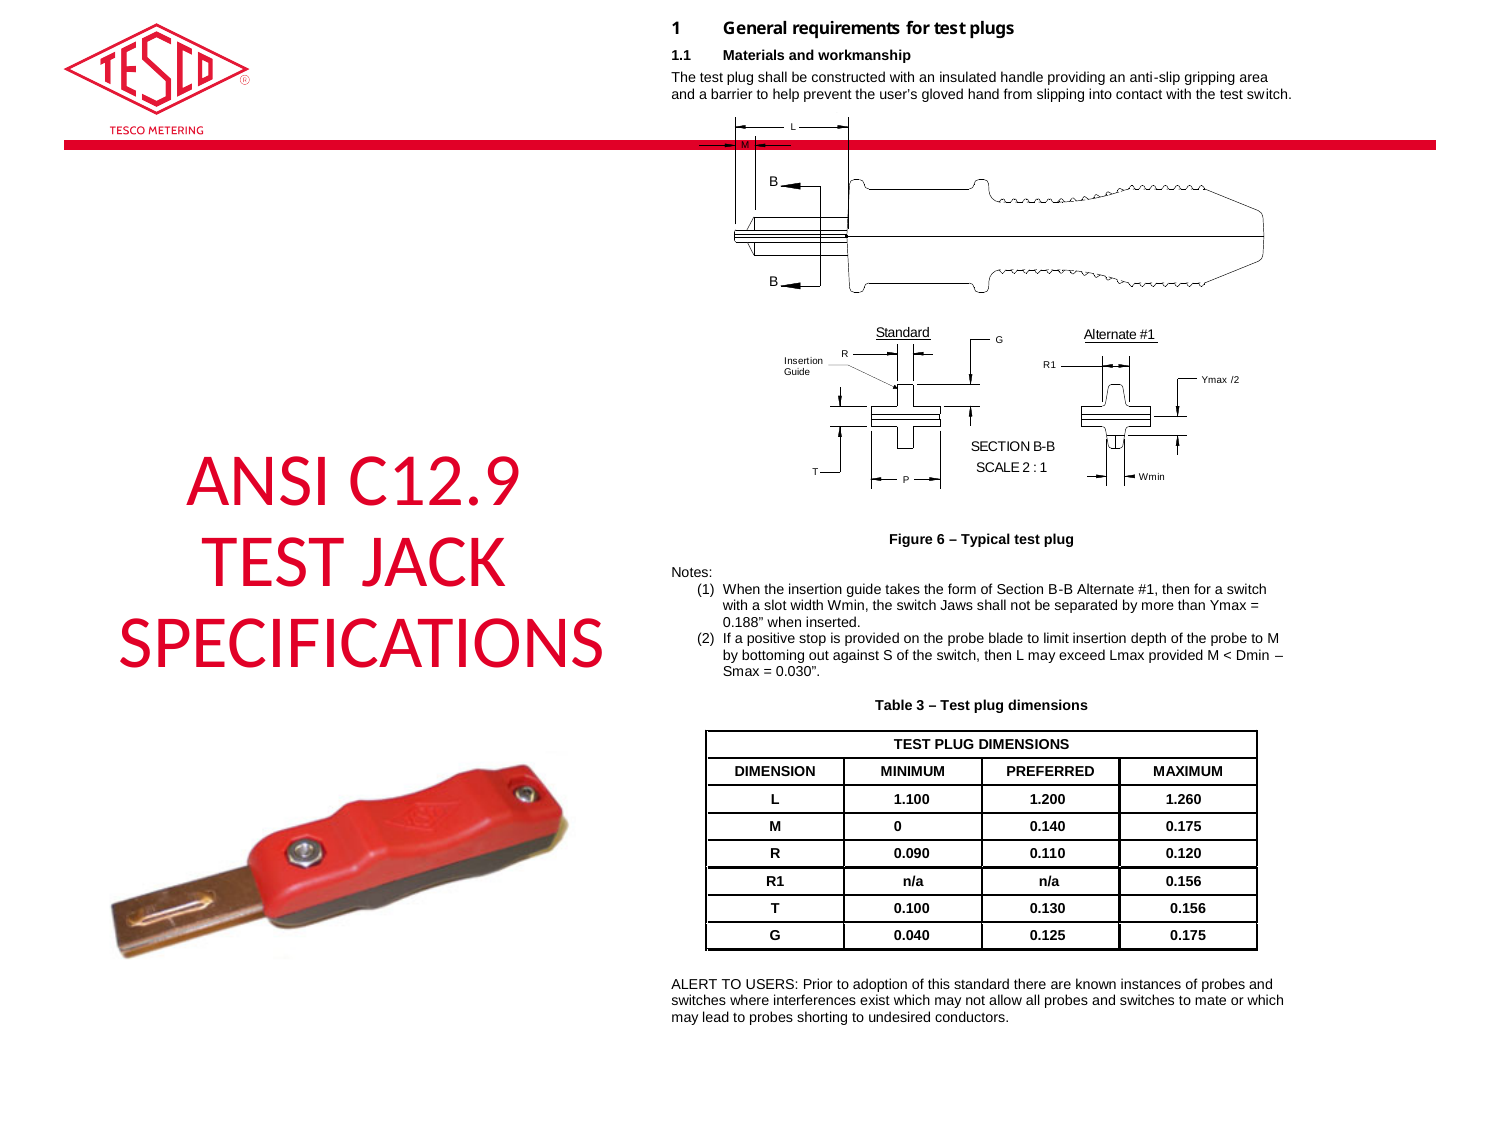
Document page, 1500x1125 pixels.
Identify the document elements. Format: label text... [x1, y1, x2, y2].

title ANSI C12.9 Test Jack Specifications [62, 433, 662, 692]
picture [63, 23, 250, 138]
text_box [662, 9, 1302, 1026]
picture [99, 751, 576, 973]
